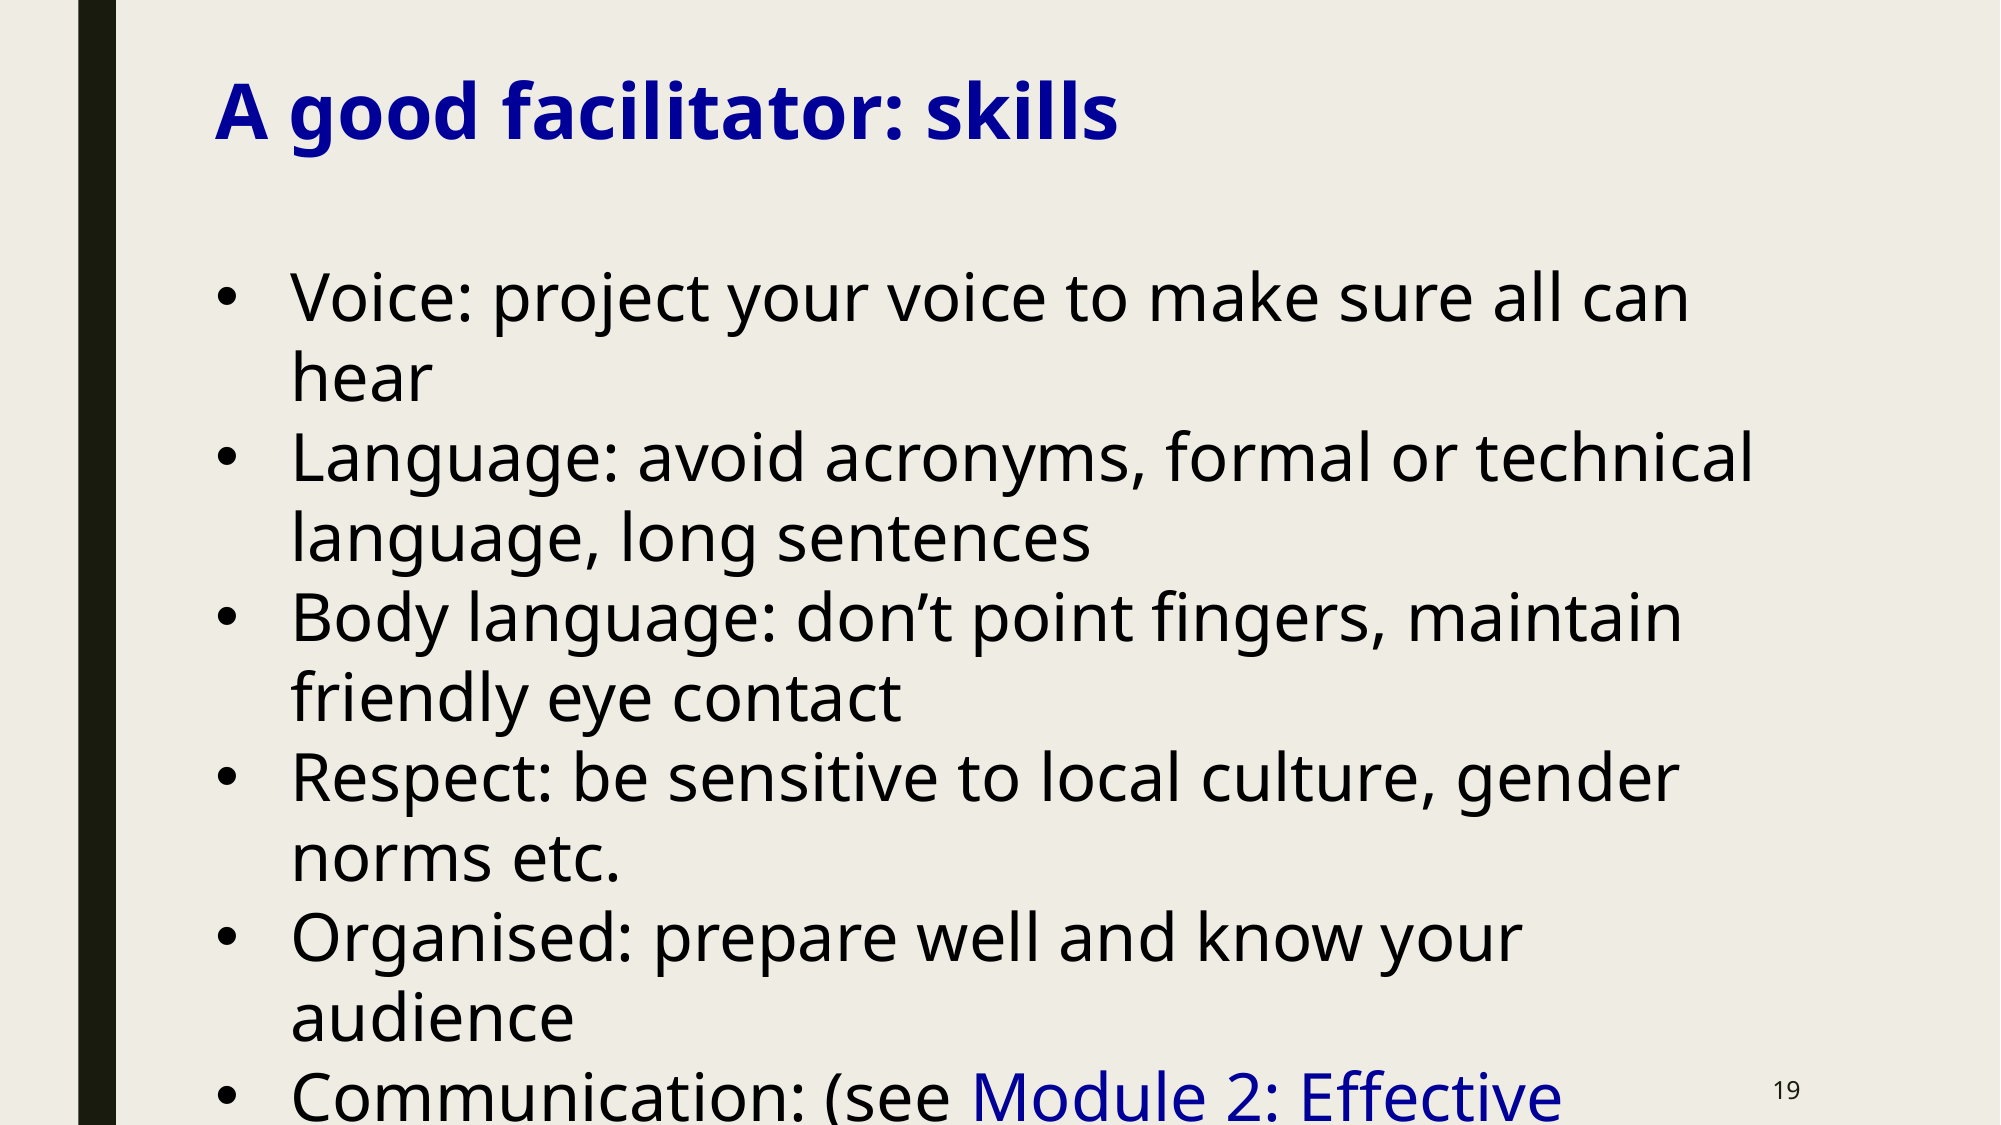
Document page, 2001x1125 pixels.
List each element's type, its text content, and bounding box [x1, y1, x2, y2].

text_box A good facilitator: skills [200, 66, 1816, 199]
text_box Voice: project your voice to make sure all can hear Language: avoid acronyms, formal or technical language, long sentences Body language: don’t point fingers, maintain friendly eye contact Respect: be sensitive to local culture, gender norms etc. Organised: prepare well and know your audience Communication: (see Module 2: Effective Communication) [200, 247, 1816, 1125]
